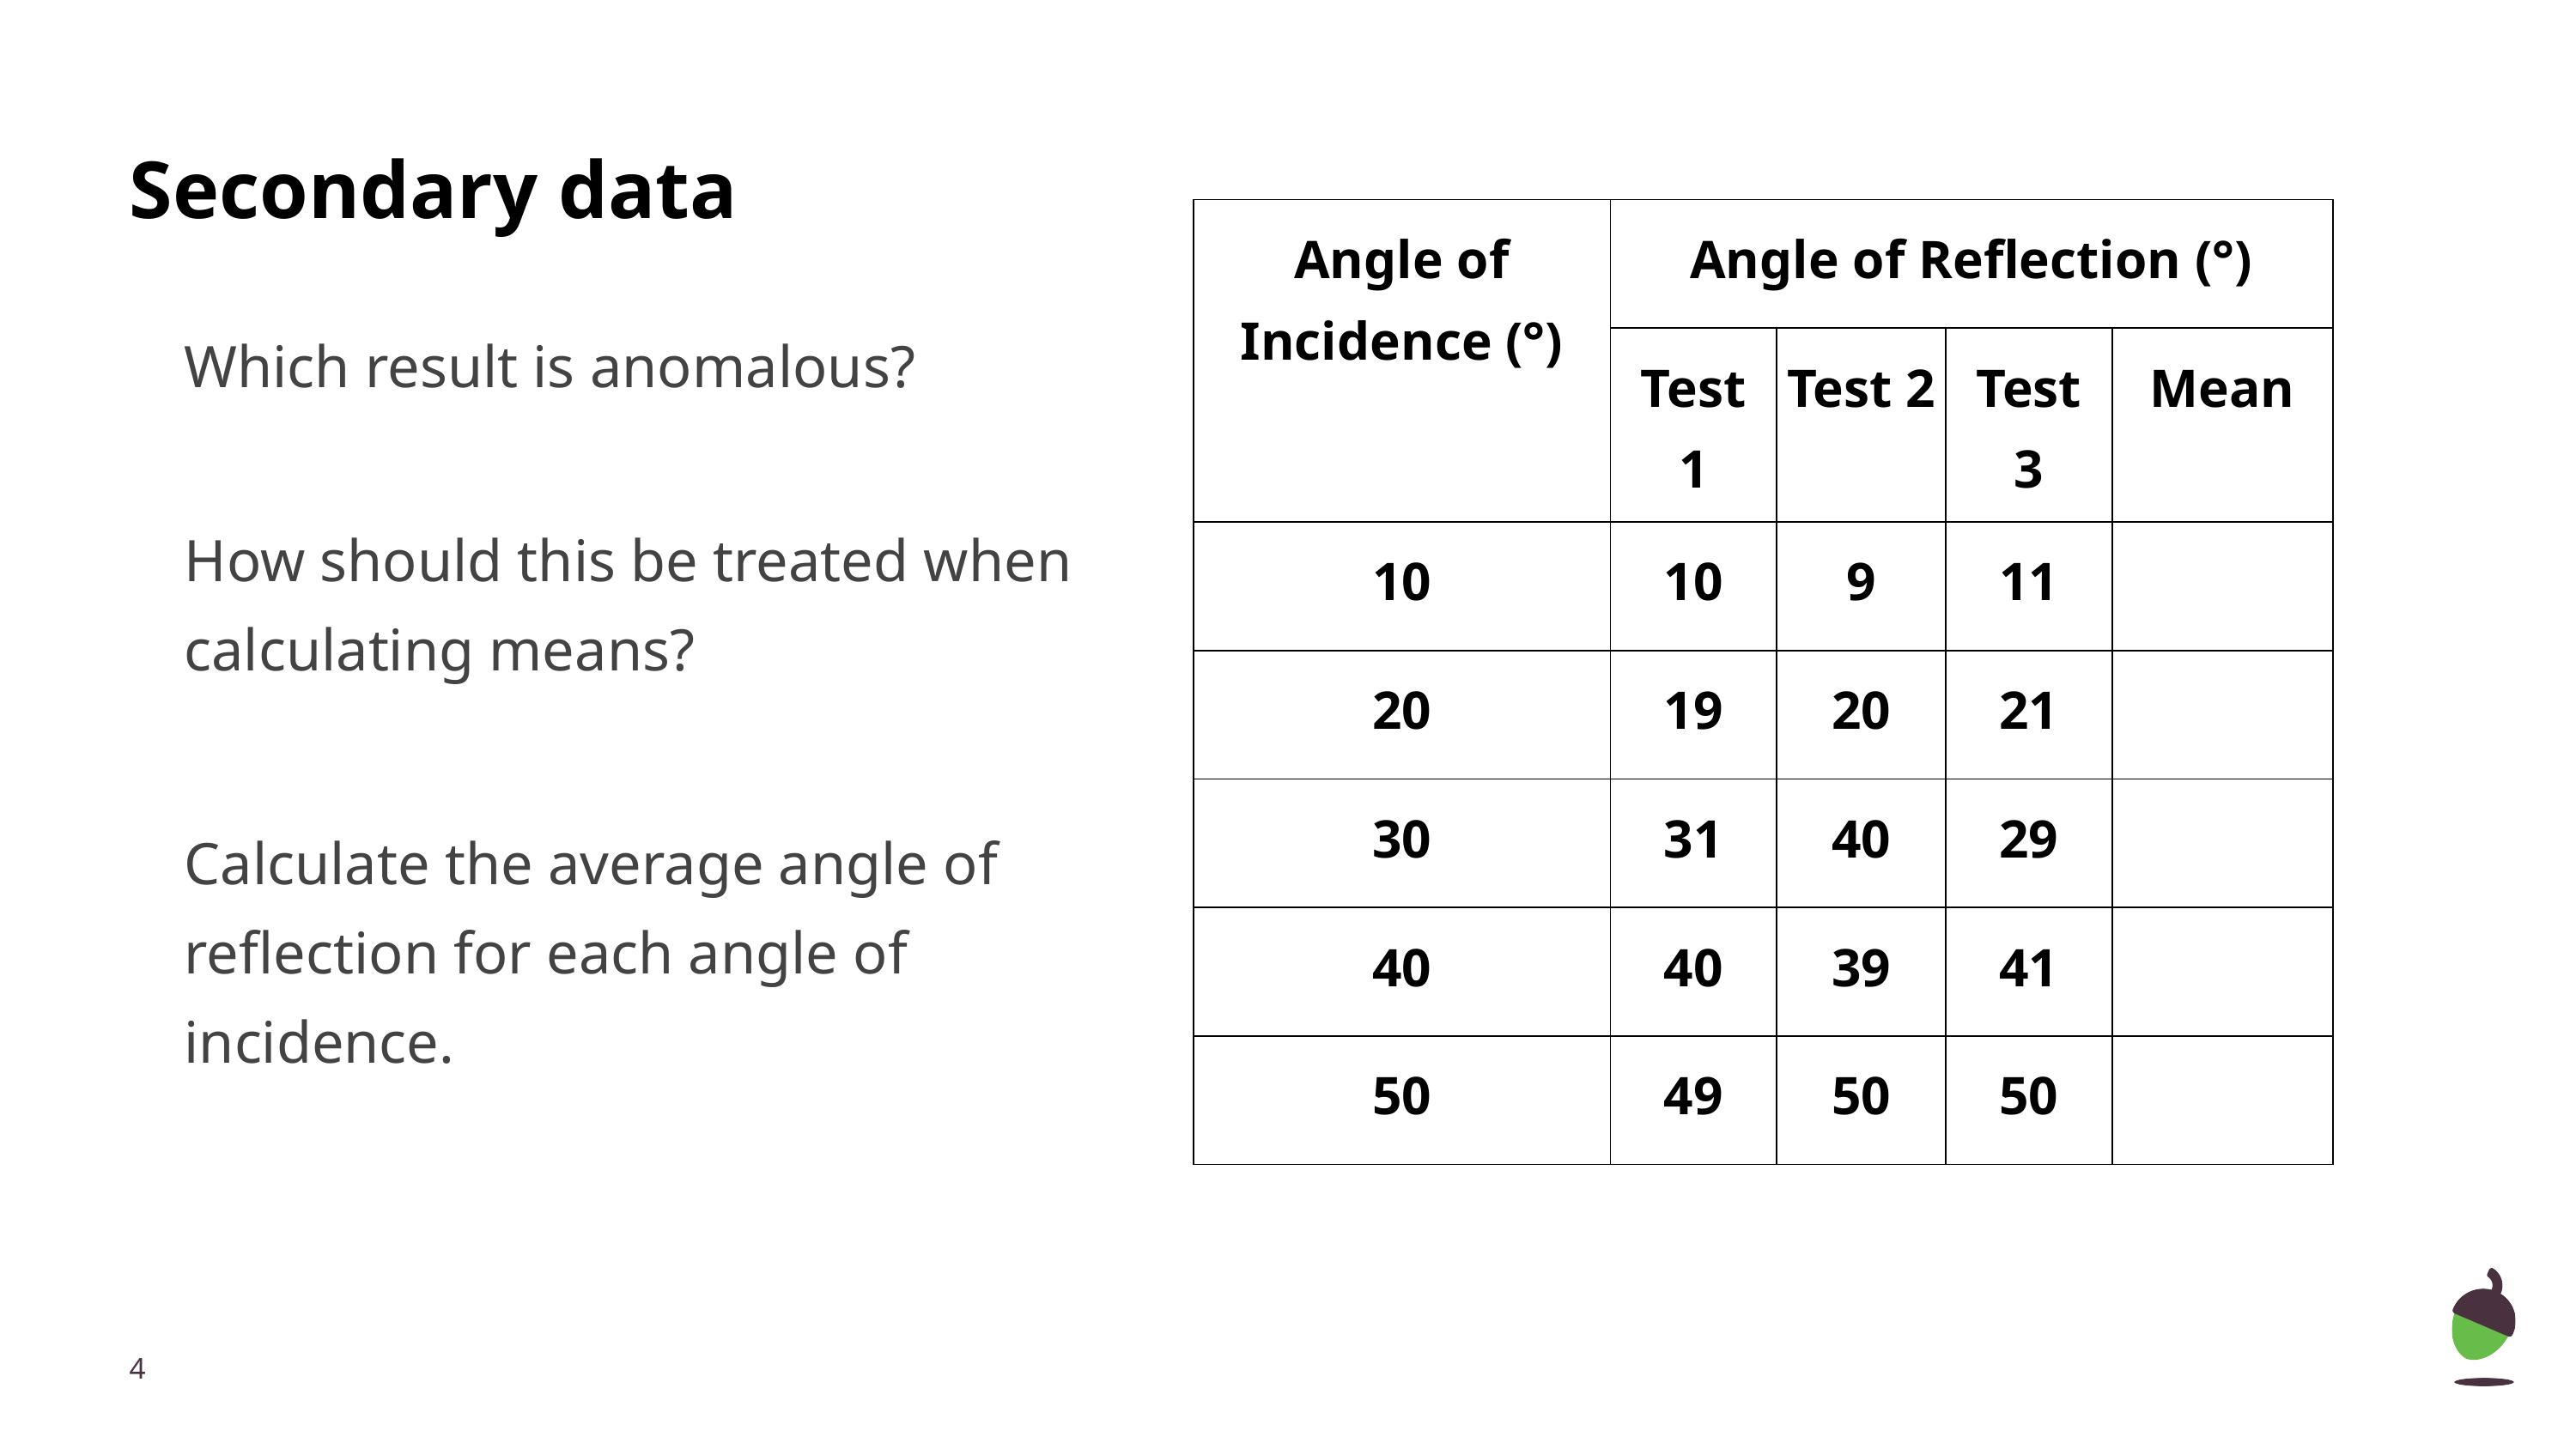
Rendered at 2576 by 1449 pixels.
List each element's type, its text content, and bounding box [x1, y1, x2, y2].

table_cell [2113, 779, 2332, 906]
table_cell 29 [1947, 779, 2111, 906]
table_cell 40 [1611, 908, 1776, 1035]
table_cell [2113, 908, 2332, 1035]
slide_number ‹#› [129, 1349, 332, 1401]
table_cell 20 [1194, 652, 1610, 779]
table_cell 31 [1611, 779, 1776, 906]
table_cell 39 [1777, 908, 1945, 1035]
table_cell 20 [1777, 652, 1945, 779]
table_cell 40 [1777, 779, 1945, 906]
table_cell Mean [2113, 329, 2332, 521]
table_cell 41 [1947, 908, 2111, 1035]
table_cell [2113, 1037, 2332, 1164]
table_cell 11 [1947, 523, 2111, 650]
table_cell 19 [1611, 652, 1776, 779]
table_cell 50 [1777, 1037, 1945, 1164]
table_header Angle of Reflection (°) [1611, 200, 2332, 327]
table_cell Test 2 [1777, 329, 1945, 521]
table_cell Test 3 [1947, 329, 2111, 521]
table_cell 40 [1194, 908, 1610, 1035]
table_cell [2113, 652, 2332, 779]
title Secondary data [129, 124, 1990, 355]
table_header Angle of Incidence (°) [1194, 200, 1610, 521]
table_cell 10 [1194, 523, 1610, 650]
table_cell Test 1 [1611, 329, 1776, 521]
table_cell 30 [1194, 779, 1610, 906]
table_cell 50 [1947, 1037, 2111, 1164]
table_cell 9 [1777, 523, 1945, 650]
list Which result is anomalous? How should this be treated when calculating means? Calculate the average angle of reflection for each angle of incidence. [184, 309, 1080, 1200]
table_cell 21 [1947, 652, 2111, 779]
table_cell [2113, 523, 2332, 650]
picture [2451, 1268, 2516, 1386]
table_cell 10 [1611, 523, 1776, 650]
table_cell 49 [1611, 1037, 1776, 1164]
table_cell 50 [1194, 1037, 1610, 1164]
